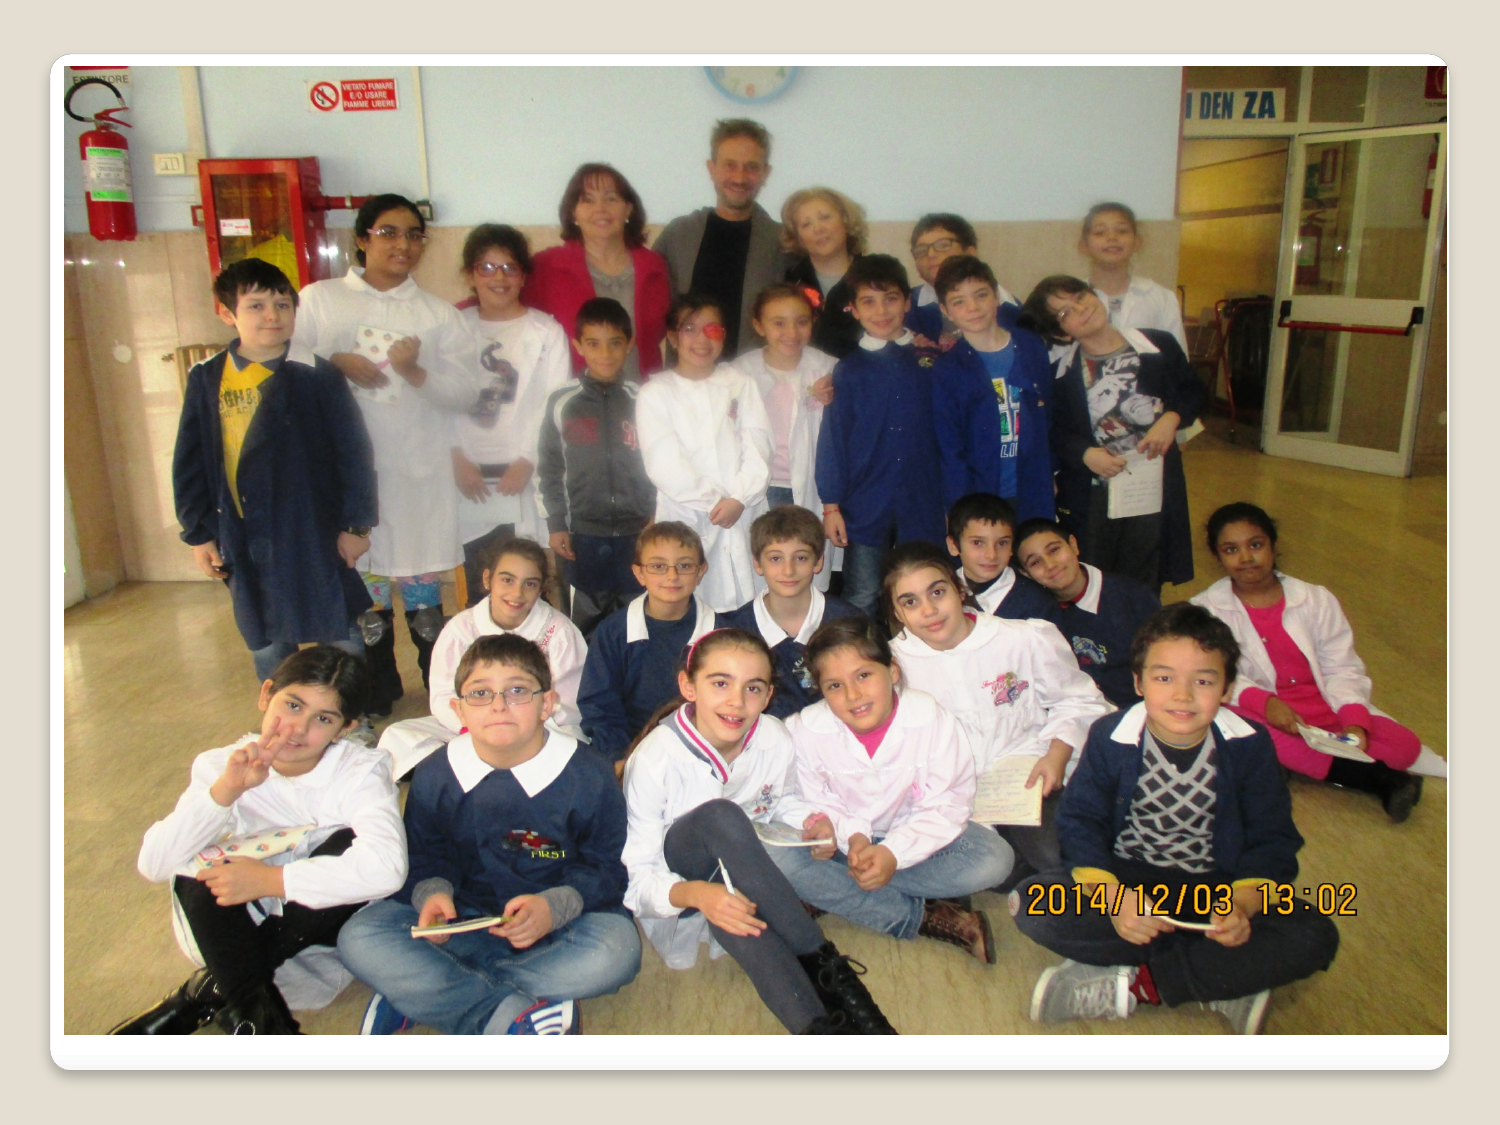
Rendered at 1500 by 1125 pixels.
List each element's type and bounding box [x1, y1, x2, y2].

picture [64, 66, 1447, 1036]
